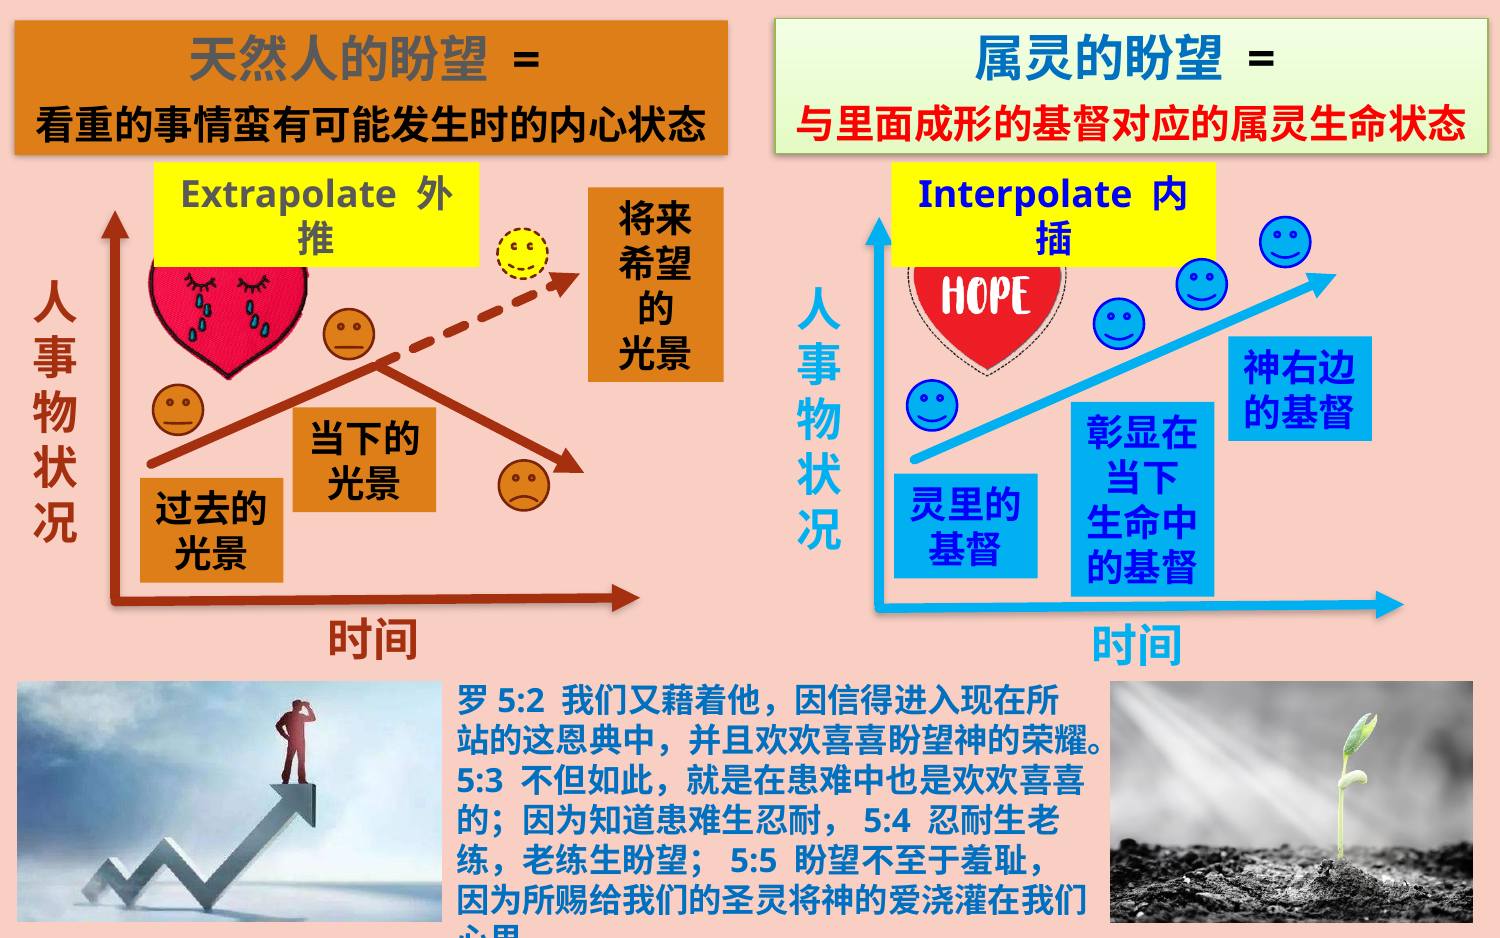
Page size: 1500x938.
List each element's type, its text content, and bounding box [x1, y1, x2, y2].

text_box 天然人的盼望 = 看重的事情蛮有可能发生时的内心状态 [14, 20, 728, 156]
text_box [893, 380, 1038, 580]
text_box 罗5:2 我们又藉着他，因信得进入现在所站的这恩典中，并且欢欢喜喜盼望神的荣耀。5:3 不但如此，就是在患难中也是欢欢喜喜的；因为知道患难生忍耐，5:4 忍耐生老练，老练生盼望；5:5 盼望不至于羞耻，因为所赐给我们的圣灵将神的爱浇灌在我们心里。 [441, 671, 1104, 938]
text_box 属灵的盼望 = 与里面成形的基督对应的属灵生命状态 [774, 18, 1489, 154]
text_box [781, 216, 1405, 681]
picture [144, 232, 312, 381]
picture [1110, 681, 1473, 924]
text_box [1042, 274, 1337, 461]
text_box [17, 209, 641, 674]
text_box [497, 186, 724, 385]
text_box Interpolate 内插 [891, 162, 1217, 216]
picture [17, 681, 442, 922]
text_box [440, 366, 585, 511]
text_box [378, 273, 492, 365]
text_box Extrapolate 外推 [153, 162, 480, 209]
picture [905, 225, 1068, 384]
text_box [139, 308, 437, 585]
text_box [1228, 216, 1373, 443]
